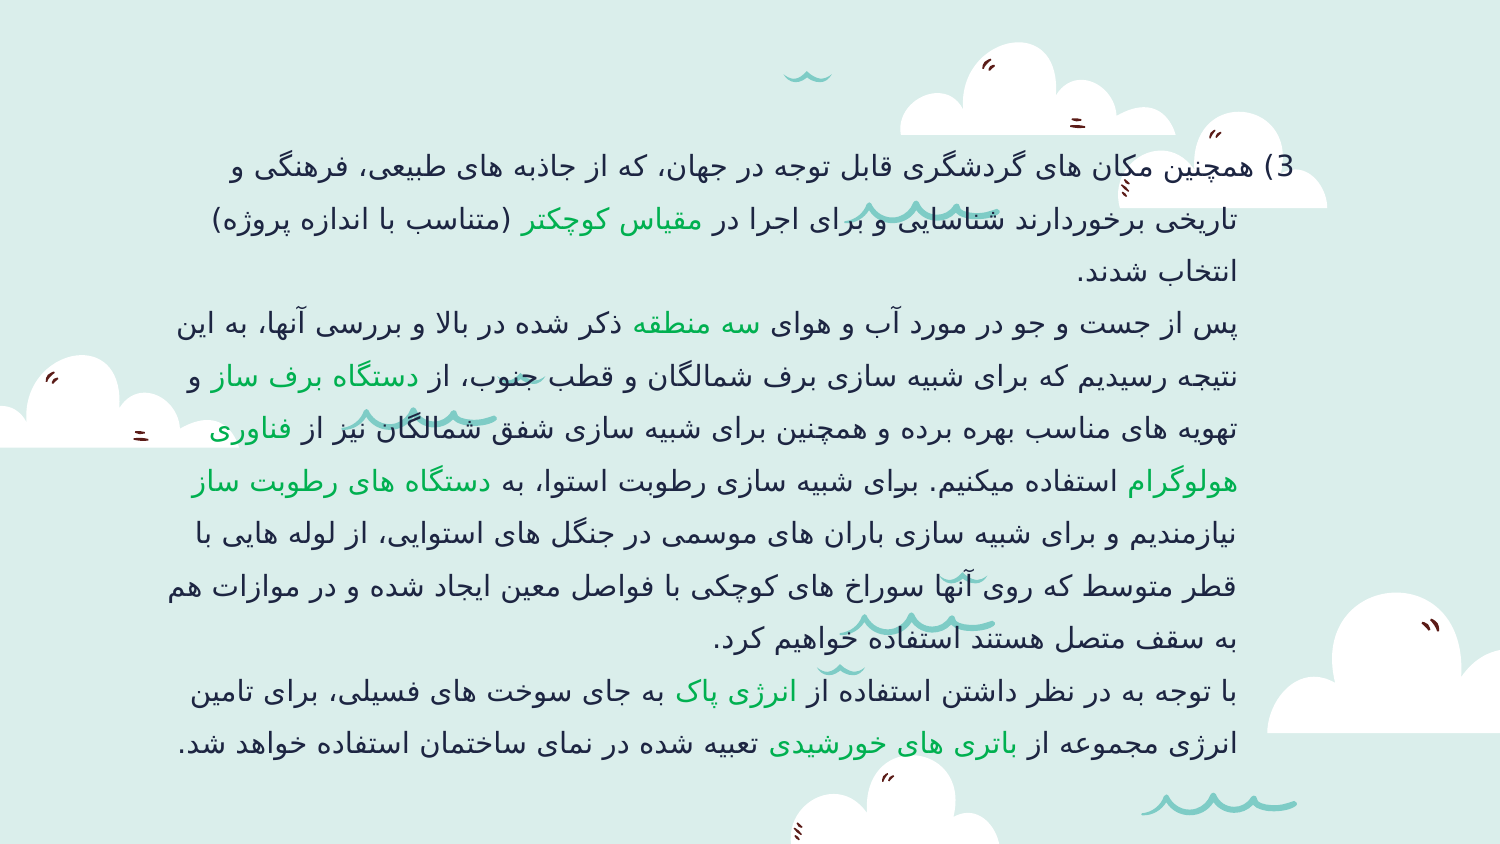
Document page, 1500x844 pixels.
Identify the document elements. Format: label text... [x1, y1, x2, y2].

subtitle 3) همچنین مکان های گردشگری قابل توجه در جهان، که از جاذبه های طبیعی، فرهنگی و تاریخی برخوردارند شناسایی و برای اجرا در مقیاس کوچکتر (متناسب با اندازه پروژه) انتخاب شدند. پس از جست و جو در مورد آب و هوای سه منطقه ذکر شده در بالا و بررسی آنها، به این نتیجه رسیدیم که برای شبیه سازی برف شمالگان و قطب جنوب، از دستگاه برف ساز و تهویه های مناسب بهره برده و همچنین برای شبیه سازی شفق شمالگان نیز از فناوری هولوگرام استفاده میکنیم. برای شبیه سازی رطوبت استوا، به دستگاه های رطوبت ساز نیازمندیم و برای شبیه سازی باران های موسمی در جنگل های استوایی، از لوله هایی با قطر متوسط که روی آنها سوراخ های کوچکی با فواصل معین ایجاد شده و در موازات هم به سقف متصل هستند استفاده خواهیم کرد. با توجه به در نظر داشتن استفاده از انرژی پاک به جای سوخت های فسیلی، برای تامین انرژی مجموعه از باتری های خورشیدی تعبیه شده در نمای ساختمان استفاده خواهد شد. [135, 114, 1329, 762]
